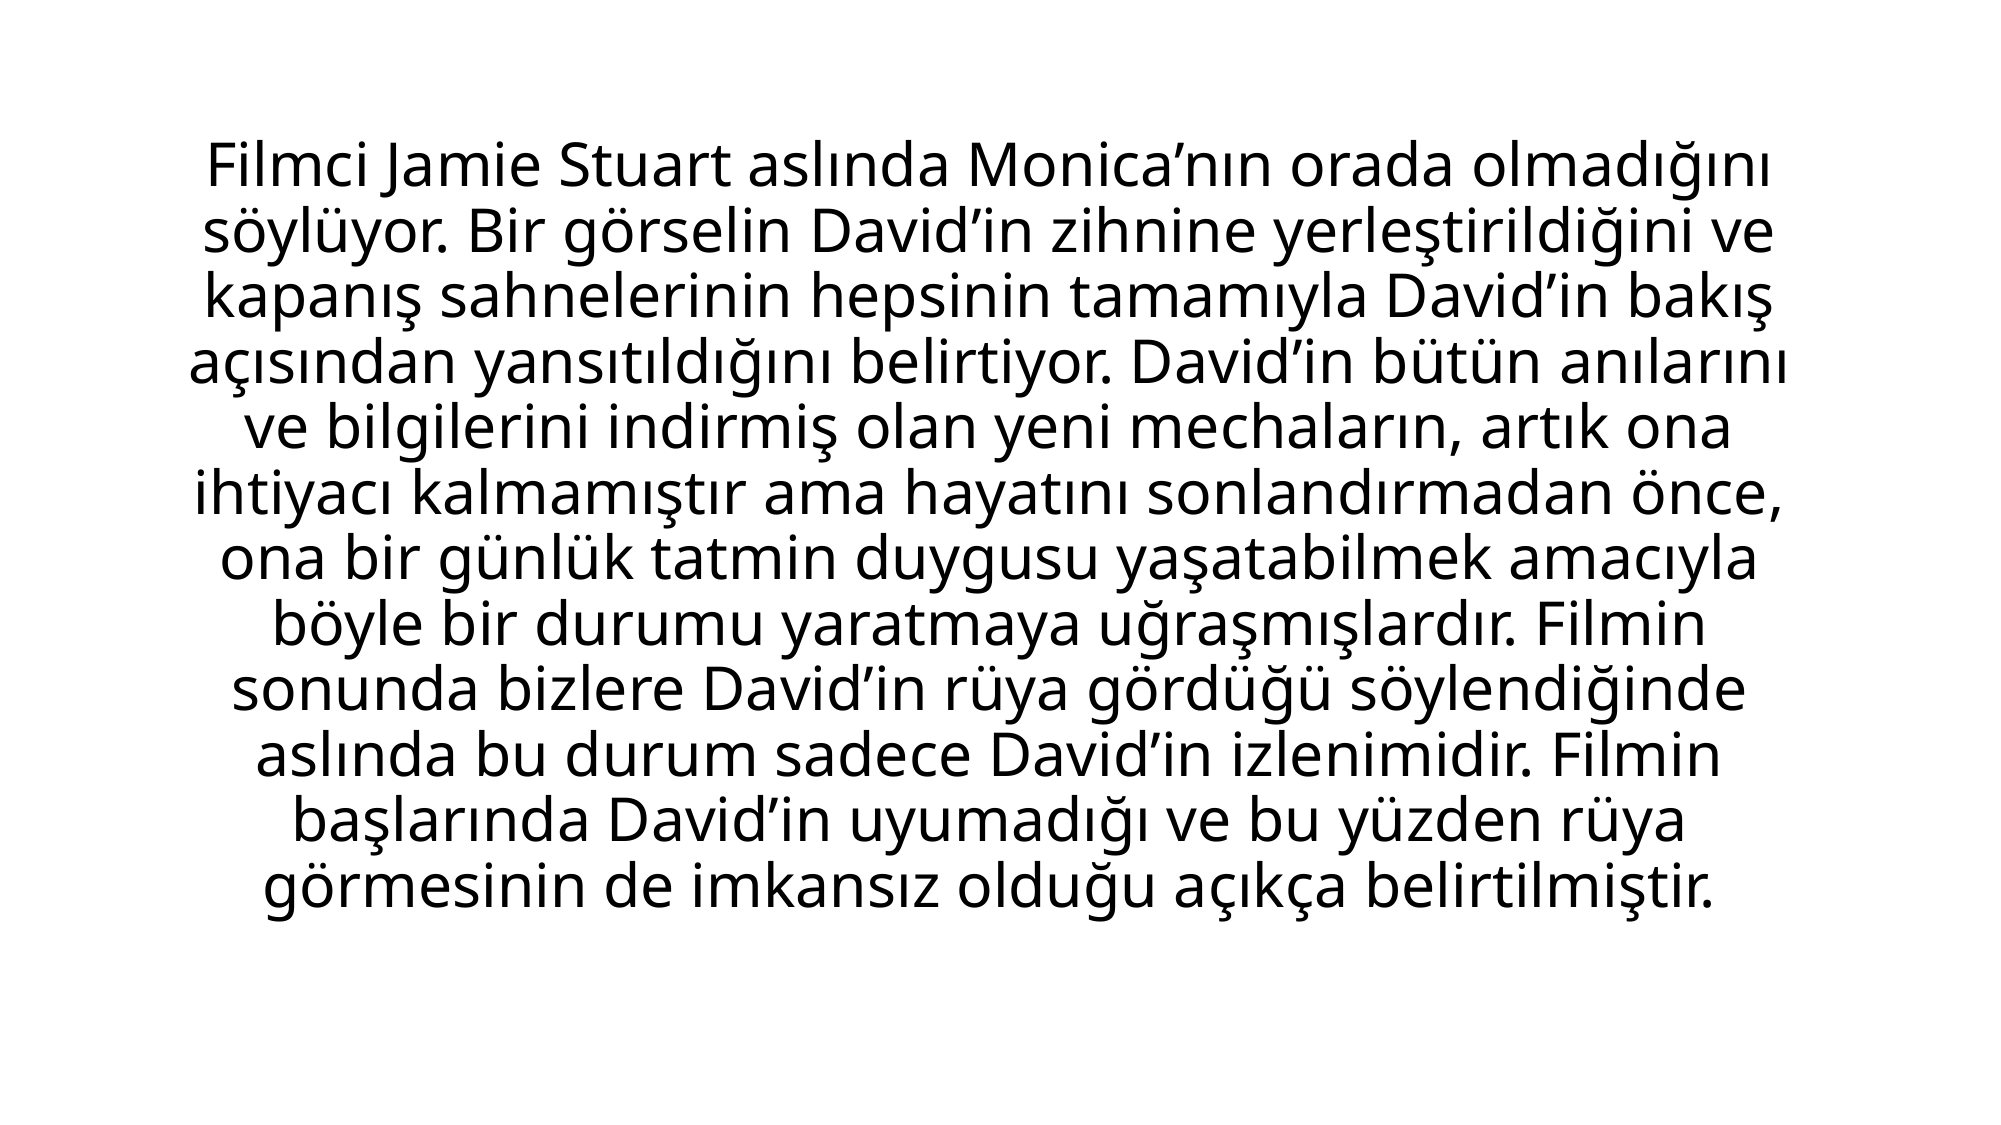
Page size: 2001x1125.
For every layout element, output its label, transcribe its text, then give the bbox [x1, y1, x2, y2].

title Filmci Jamie Stuart aslında Monica’nın orada olmadığını söylüyor. Bir görselin David’in zihnine yerleştirildiğini ve kapanış sahnelerinin hepsinin tamamıyla David’in bakış açısından yansıtıldığını belirtiyor. David’in bütün anılarını ve bilgilerini indirmiş olan yeni mechaların, artık ona ihtiyacı kalmamıştır ama hayatını sonlandırmadan önce, ona bir günlük tatmin duygusu yaşatabilmek amacıyla böyle bir durumu yaratmaya uğraşmışlardır. Filmin sonunda bizlere David’in rüya gördüğü söylendiğinde aslında bu durum sadece David’in izlenimidir. Filmin başlarında David’in uyumadığı ve bu yüzden rüya görmesinin de imkansız olduğu açıkça belirtilmiştir. [149, 99, 1830, 955]
